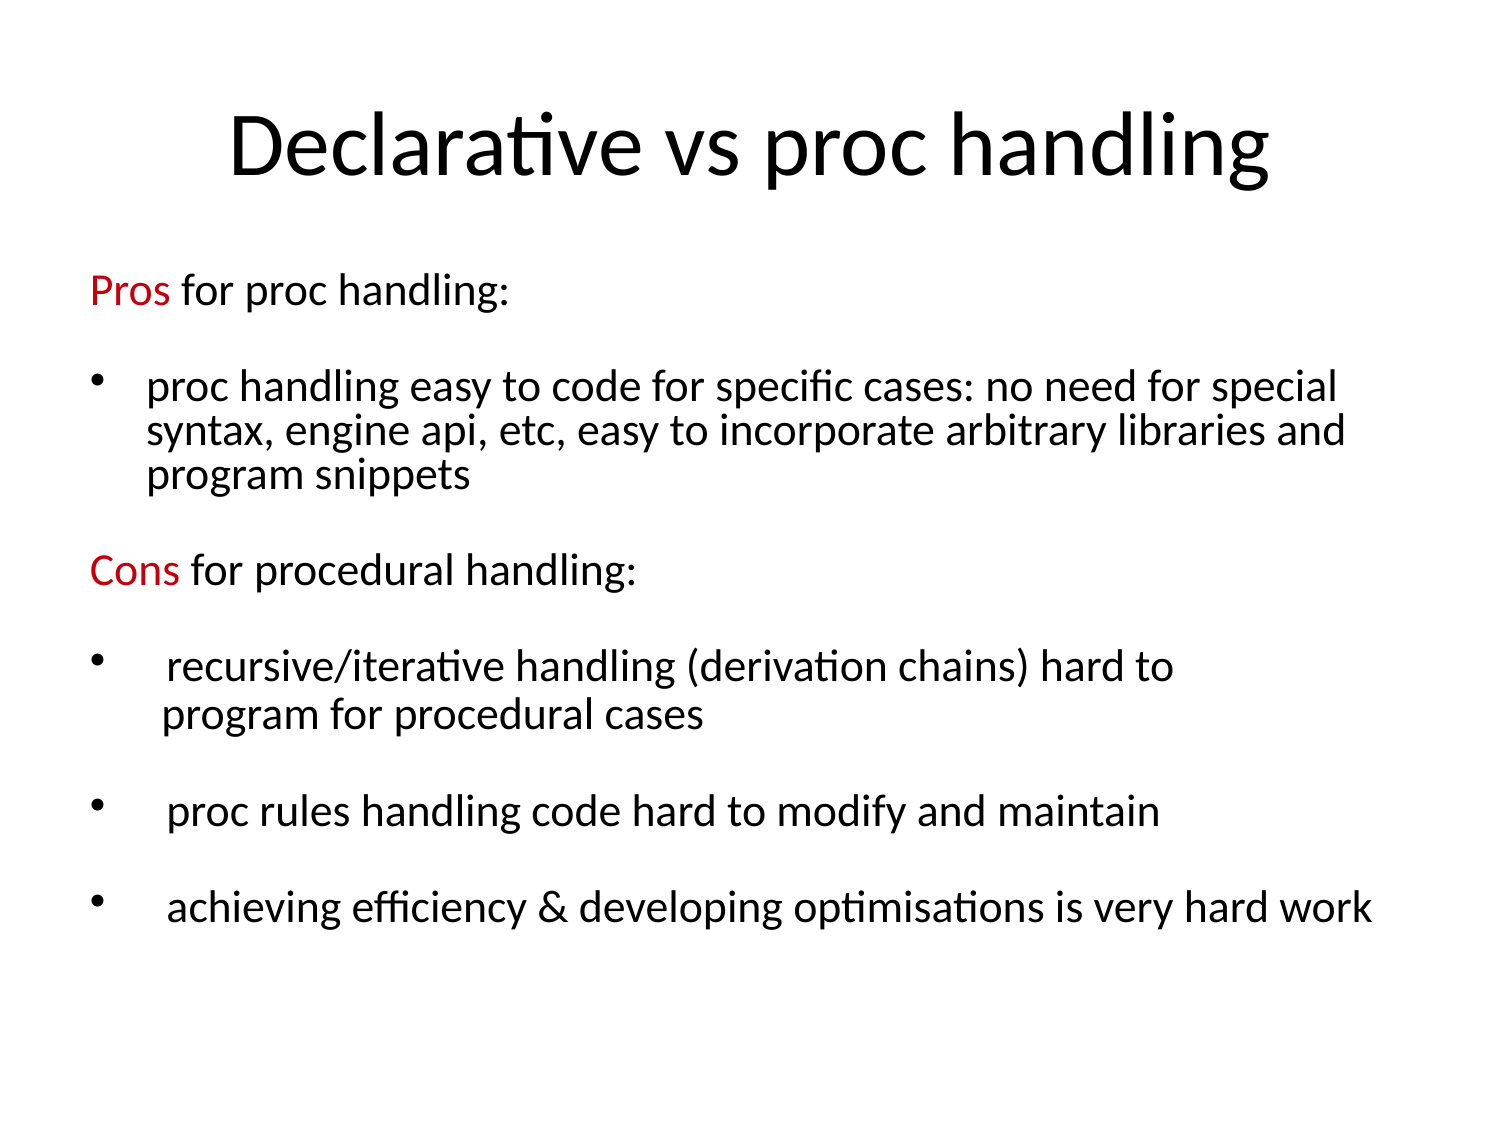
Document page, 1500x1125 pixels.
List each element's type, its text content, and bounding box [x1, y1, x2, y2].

title Declarative vs proc handling [75, 45, 1425, 233]
text_box Pros for proc handling: proc handling easy to code for specific cases: no need for special syntax, engine api, etc, easy to incorporate arbitrary libraries and program snippets Cons for procedural handling: recursive/iterative handling (derivation chains) hard to program for procedural cases proc rules handling code hard to modify and maintain achieving efficiency & developing optimisations is very hard work [74, 262, 1425, 1005]
